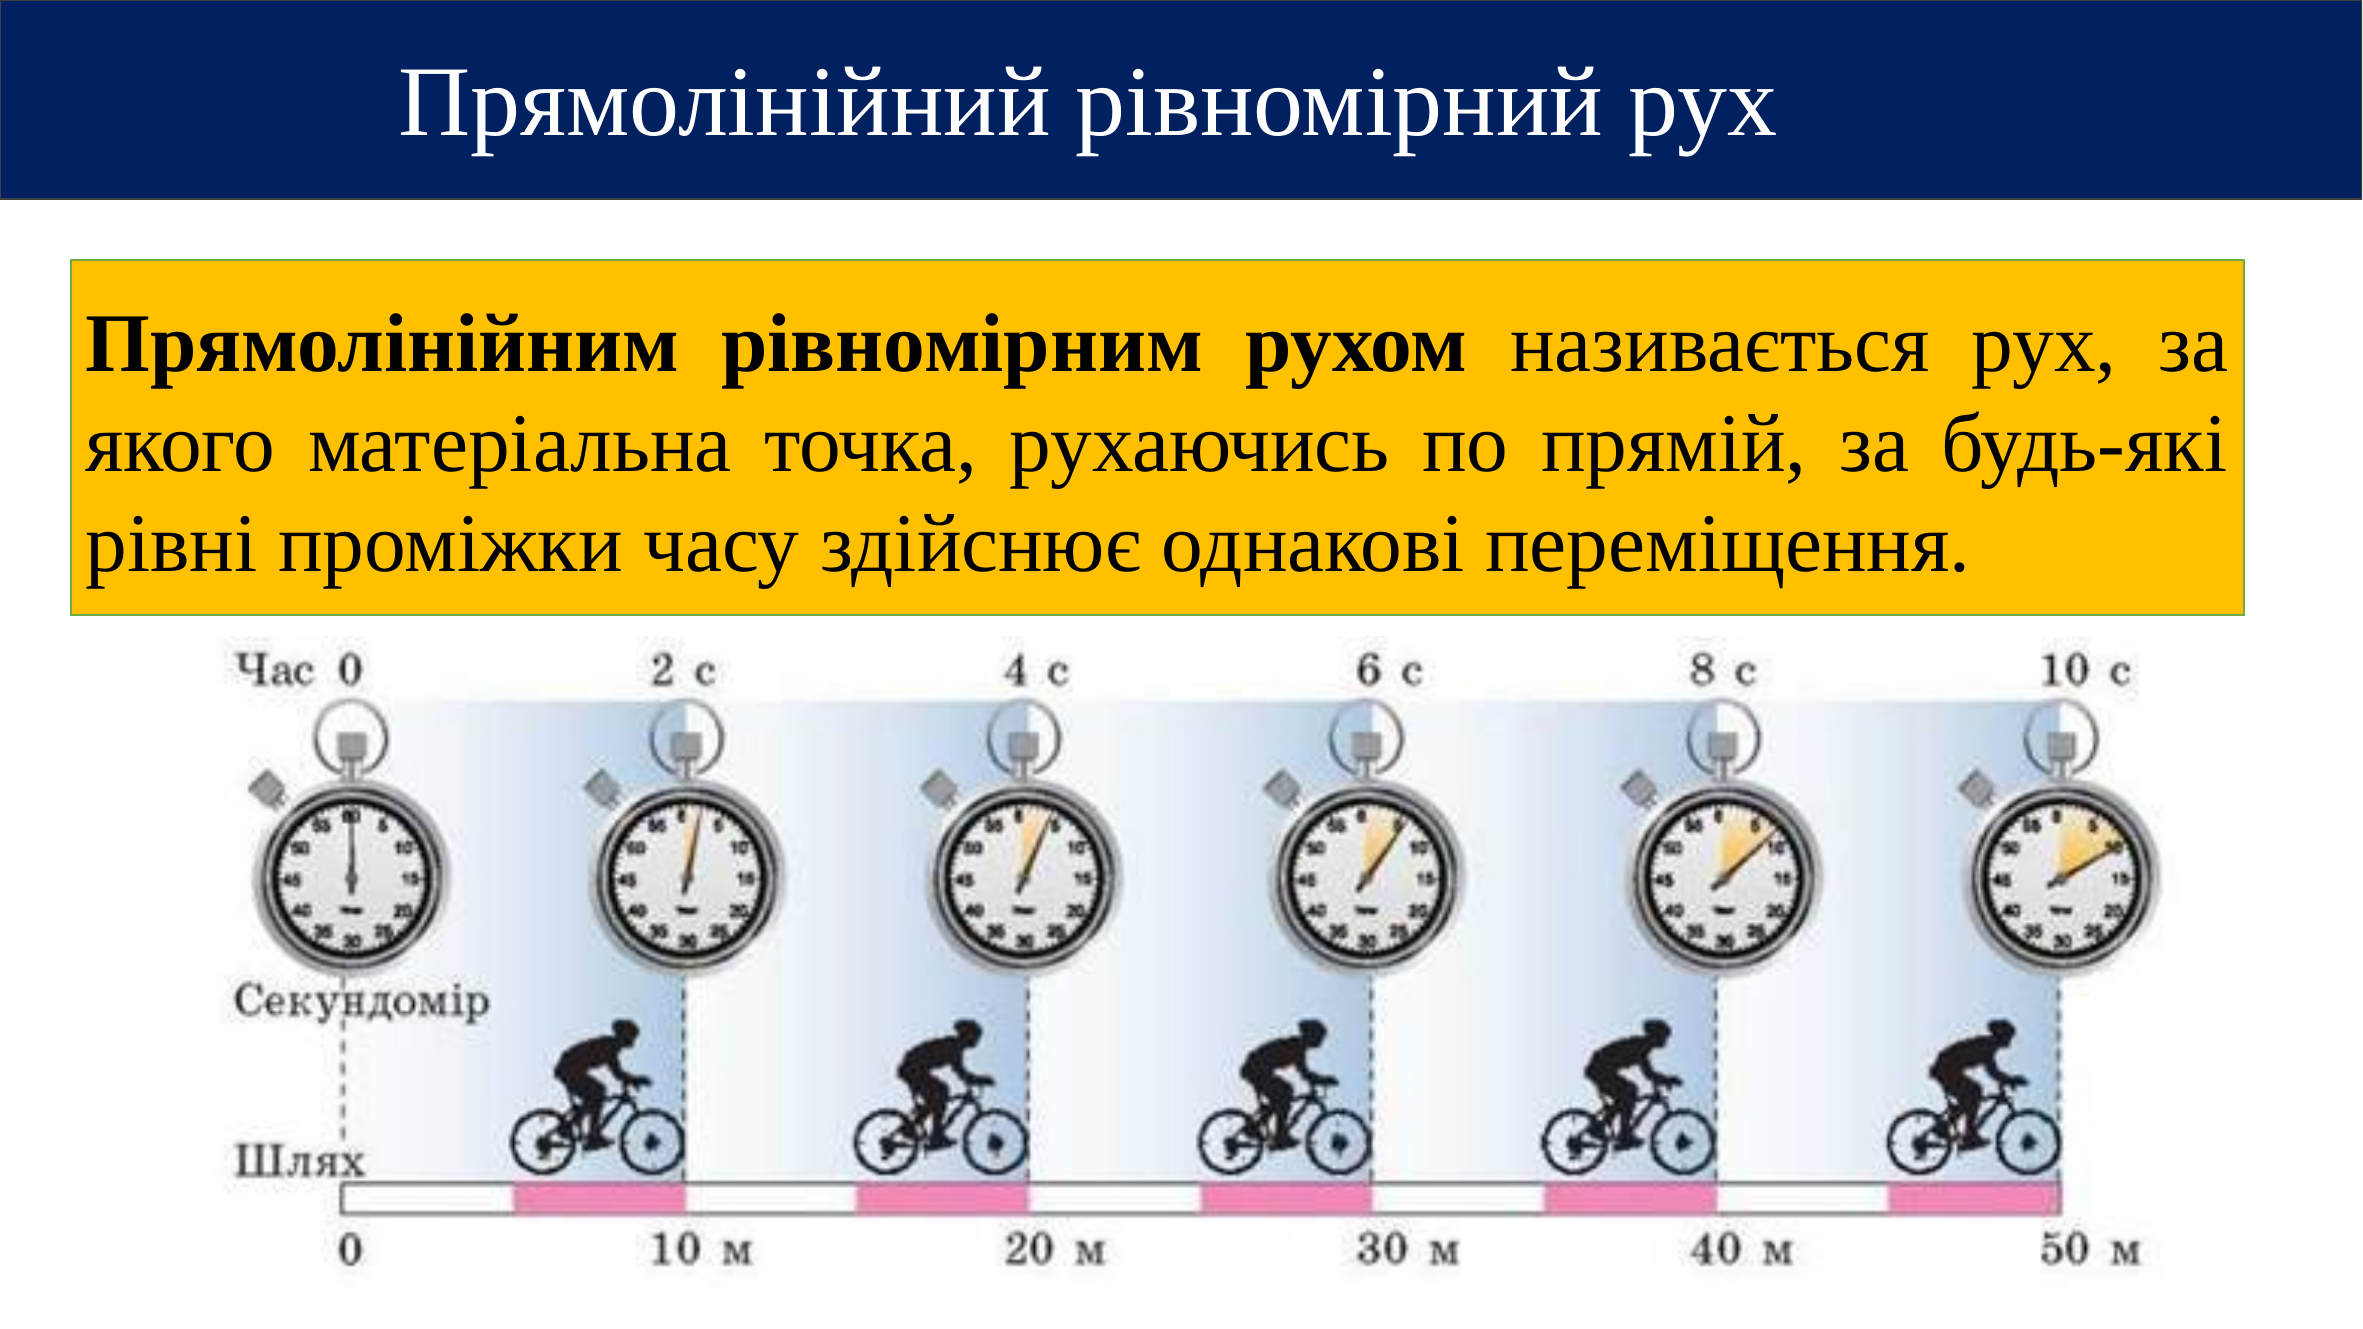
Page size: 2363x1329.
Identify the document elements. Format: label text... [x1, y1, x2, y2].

picture [201, 636, 2191, 1288]
text_box Прямолінійним рівномірним рухом називається рух, за якого матеріальна точка, рухаючись по прямій, за будь-які рівні проміжки часу здійснює однакові переміщення. [70, 259, 2245, 616]
title Прямолінійний рівномірний рух [69, 44, 2107, 163]
text_box [0, 0, 2363, 200]
